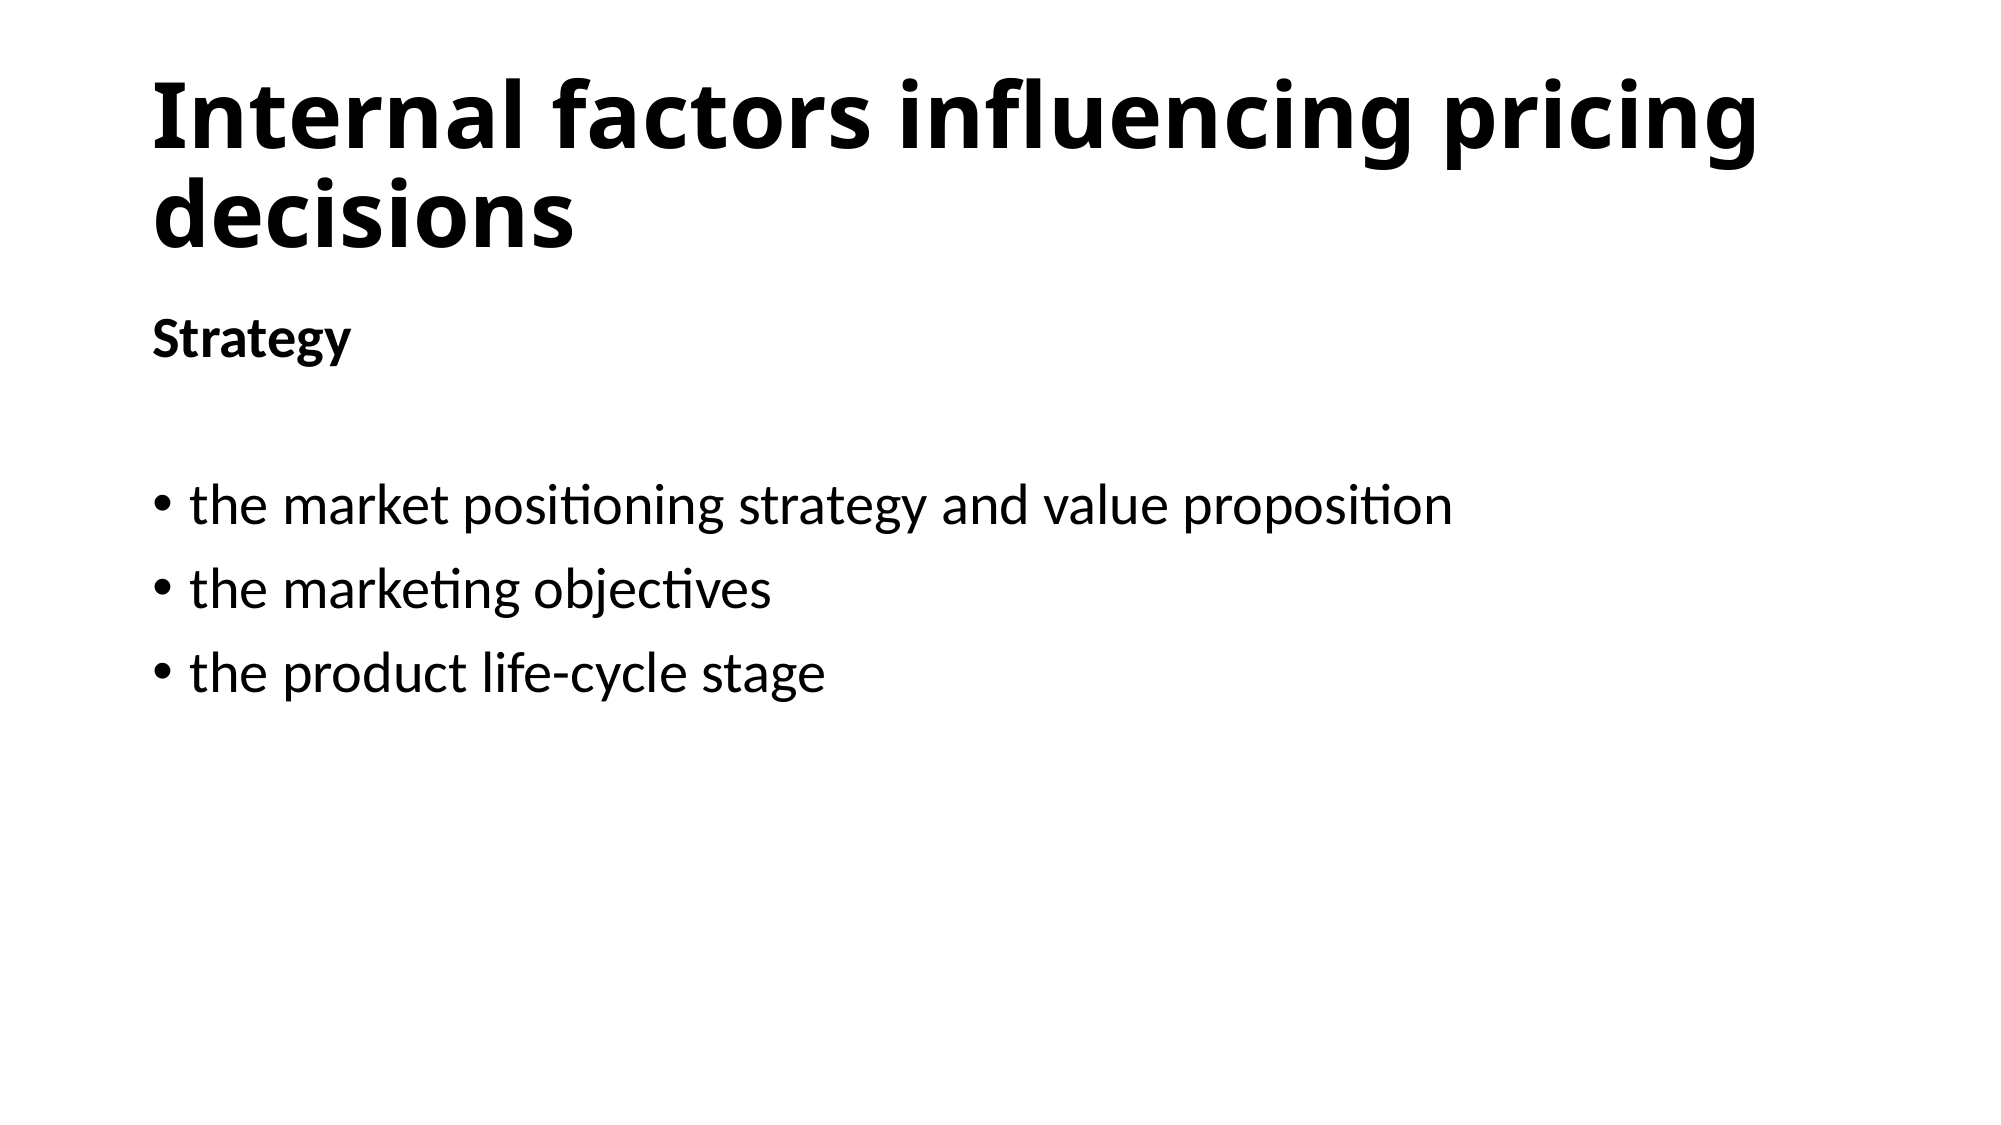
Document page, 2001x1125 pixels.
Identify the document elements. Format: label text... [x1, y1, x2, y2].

list Strategy the market positioning strategy and value proposition the marketing objectives the product life-cycle stage [137, 299, 1863, 1014]
title Internal factors influencing pricing decisions [137, 59, 1863, 278]
